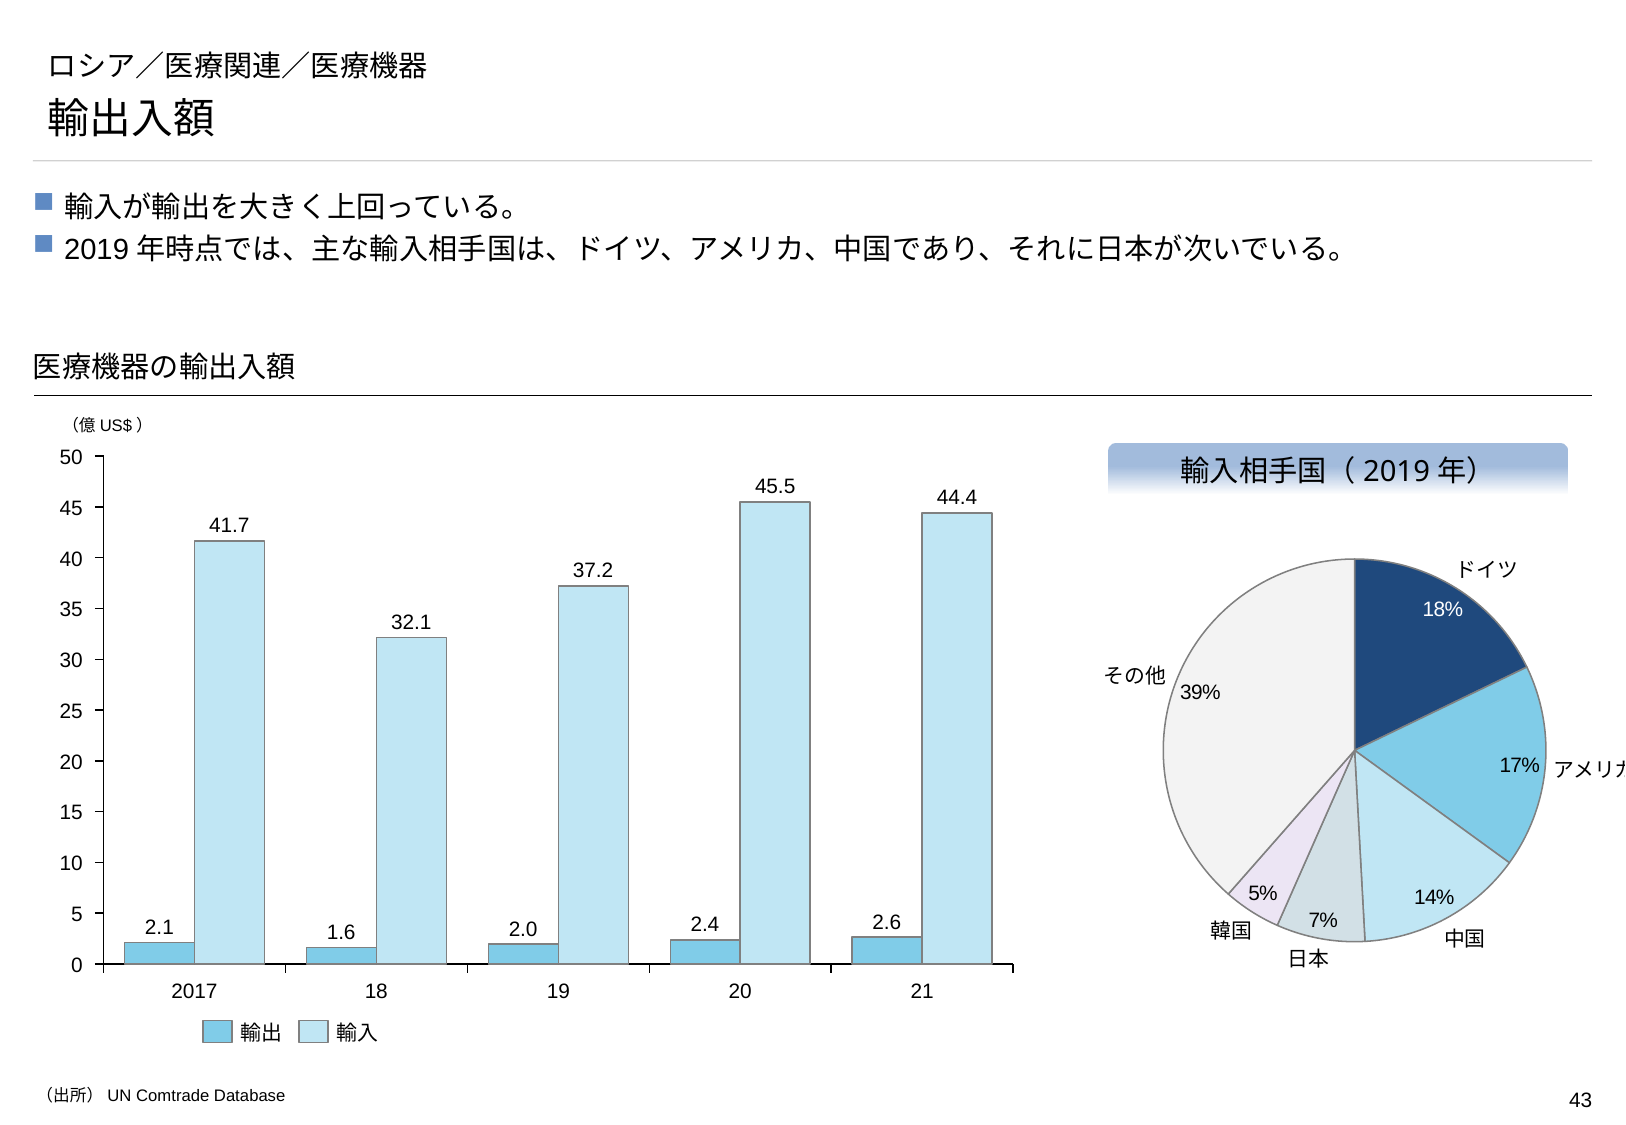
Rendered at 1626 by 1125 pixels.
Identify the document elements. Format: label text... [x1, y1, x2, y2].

text_box 輸出 [240, 1019, 283, 1045]
text_box 2017 [170, 985, 219, 1004]
list 輸出入額 [32, 0, 1593, 149]
text_box 19 [545, 985, 571, 1004]
text_box [201, 1018, 234, 1044]
text_box 輸入が輸出を大きく上回っている。 2019年時点では、主な輸入相手国は、ドイツ、アメリカ、中国であり、それに日本が次いでいる。 [32, 184, 1593, 266]
text_box 20 [727, 985, 753, 1004]
text_box 50 [59, 443, 83, 469]
text_box [297, 1018, 330, 1044]
text_box 40 [59, 545, 83, 571]
text_box 30 [59, 646, 83, 672]
chart [1149, 545, 1563, 956]
text_box 輸入 [336, 1019, 379, 1045]
text_box 5 [71, 900, 83, 926]
text_box 10 [59, 849, 83, 875]
text_box アメリカ [1567, 756, 1621, 782]
chart [89, 442, 1027, 978]
text_box 0 [71, 951, 83, 977]
text_box 21 [909, 985, 935, 1004]
text_box 45 [59, 494, 83, 520]
text_box 15 [59, 799, 83, 825]
text_box 20 [59, 748, 83, 774]
text_box 35 [59, 596, 83, 622]
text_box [32, 347, 1593, 396]
text_box 18 [363, 985, 389, 1004]
text_box 25 [59, 697, 83, 723]
text_box その他 [1105, 663, 1144, 688]
text_box 輸入相手国（2019年） [1107, 442, 1569, 496]
text_box 日本 [1287, 963, 1330, 971]
text_box （億US$） [62, 407, 175, 443]
text_box （出所）UN Comtrade Database [36, 1084, 1159, 1120]
